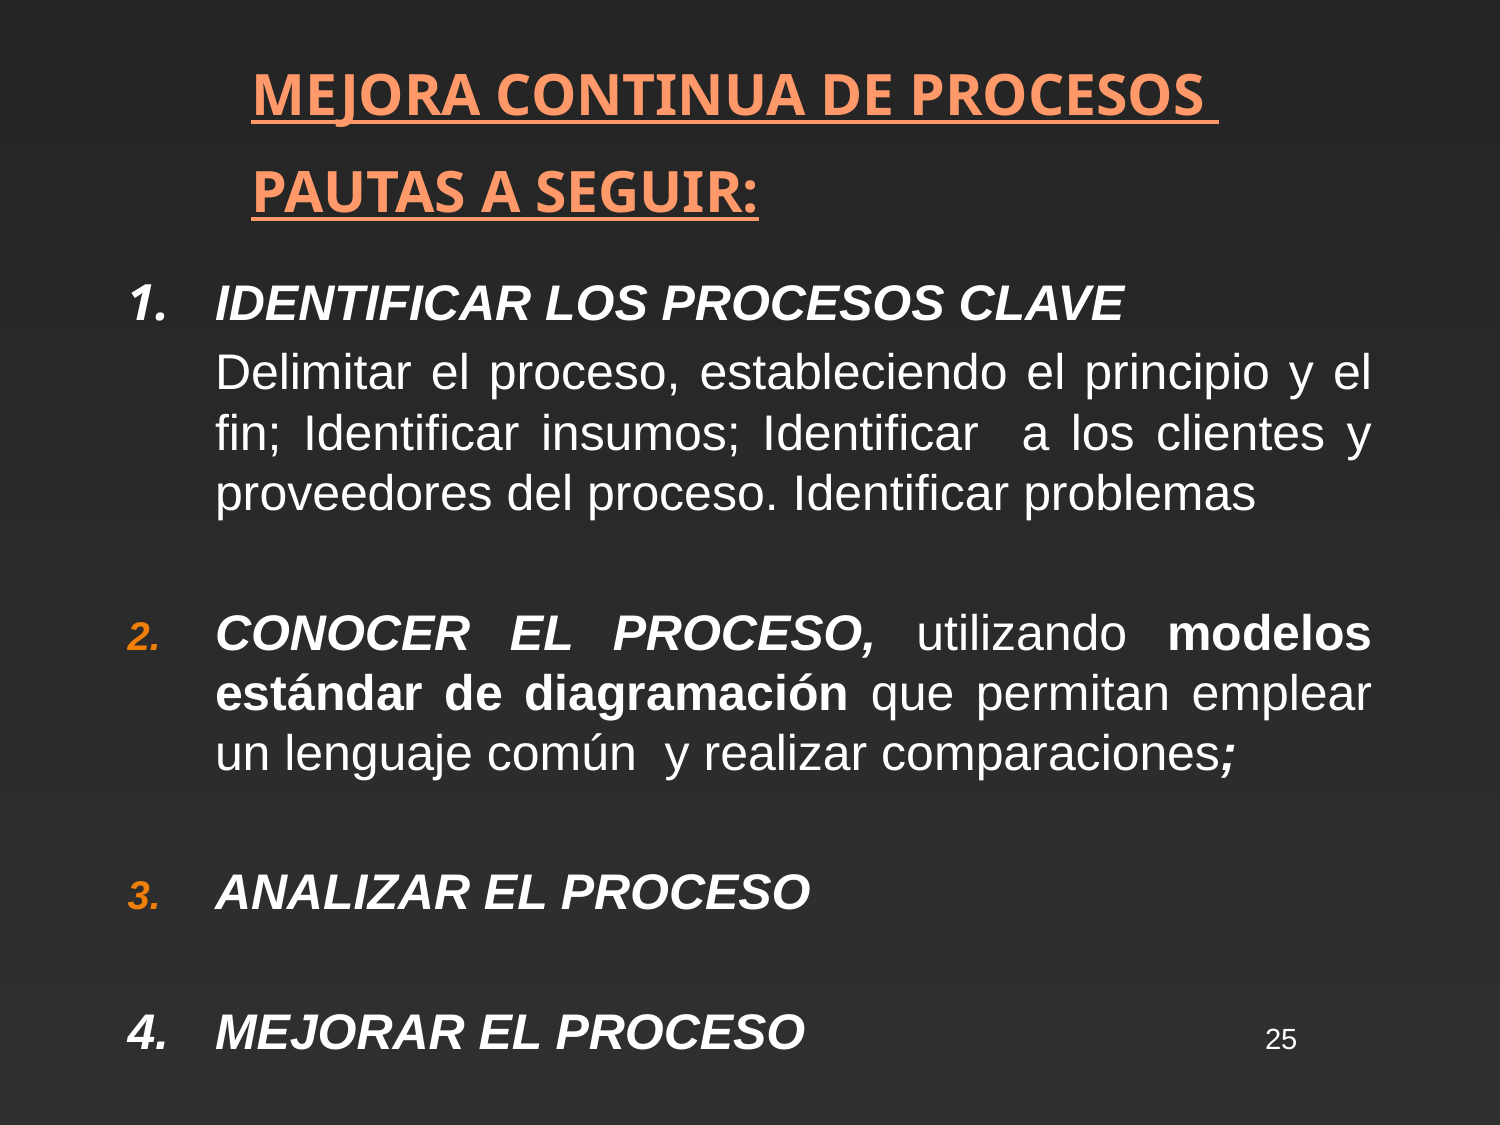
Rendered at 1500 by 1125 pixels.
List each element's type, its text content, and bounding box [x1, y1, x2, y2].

title MEJORA CONTINUA DE PROCESOS PAUTAS A SEGUIR: [150, 50, 1347, 238]
list 1. IDENTIFICAR LOS PROCESOS CLAVE Delimitar el proceso, estableciendo el principio y el fin; Identificar insumos; Identificar a los clientes y proveedores del proceso. Identificar problemas CONOCER EL PROCESO, utilizando modelos estándar de diagramación que permitan emplear un lenguaje común y realizar comparaciones; ANALIZAR EL PROCESO 4. MEJORAR EL PROCESO 25 [112, 262, 1388, 1125]
